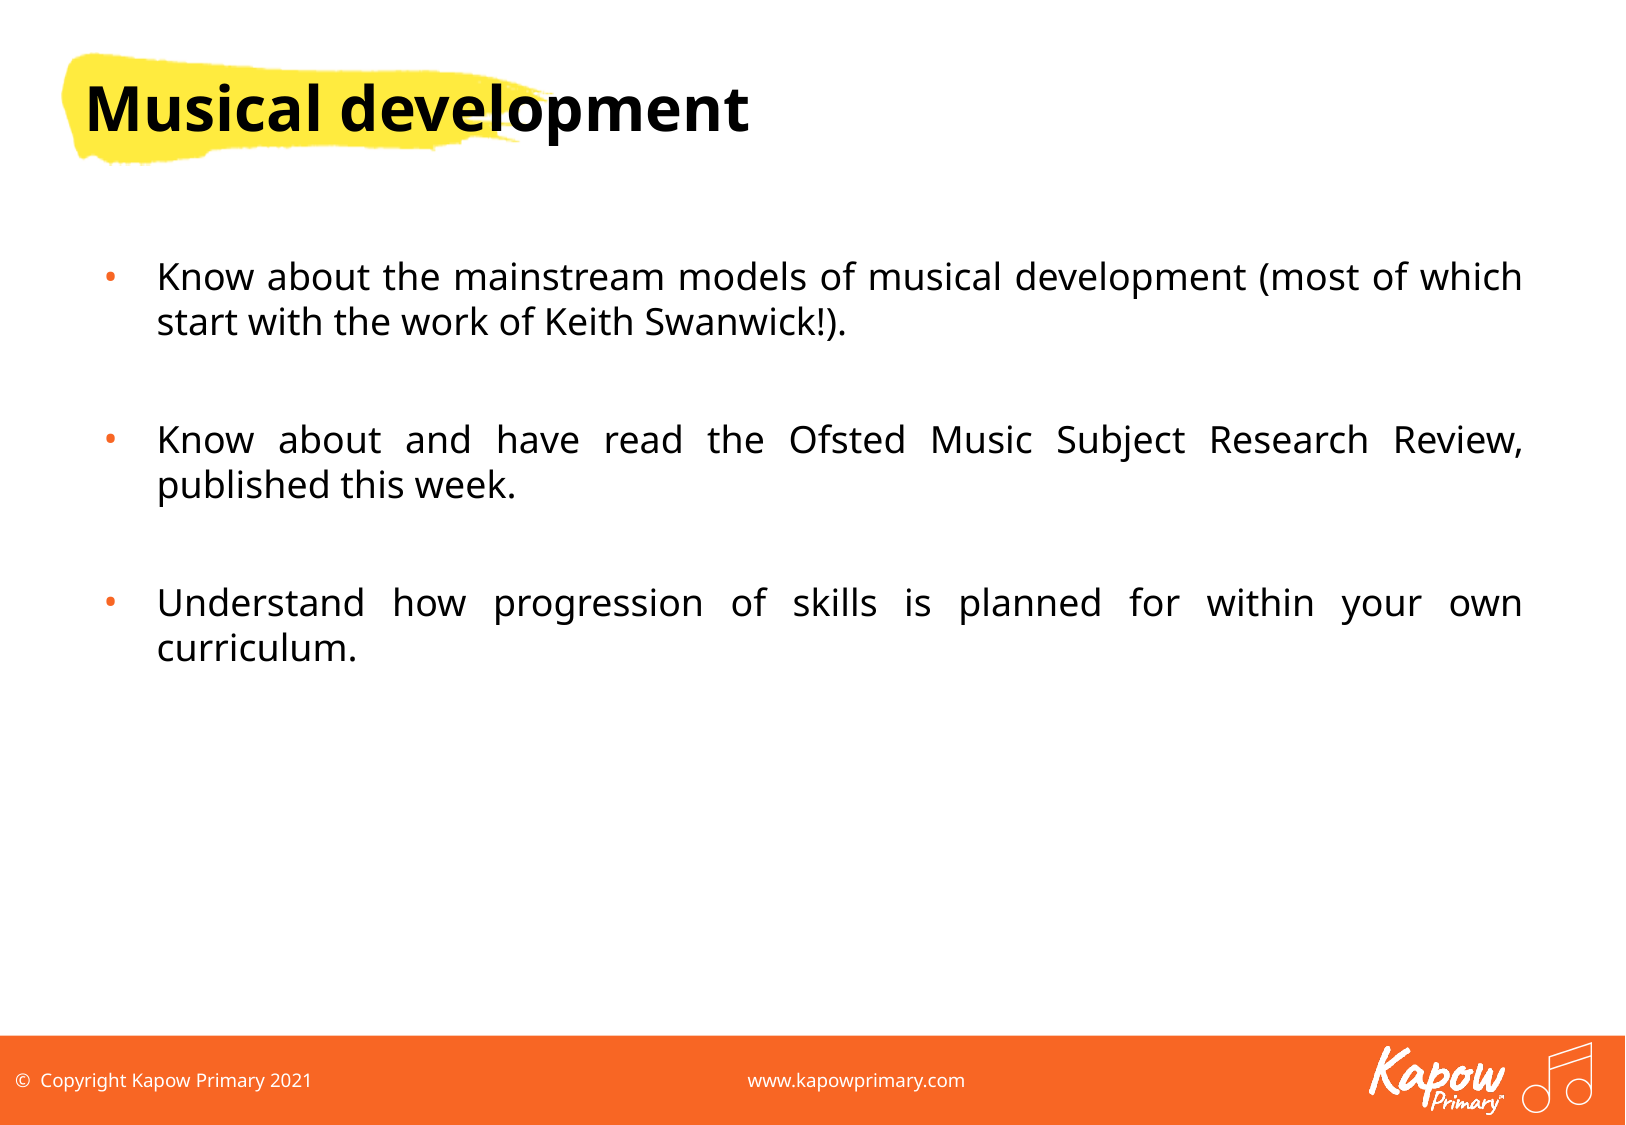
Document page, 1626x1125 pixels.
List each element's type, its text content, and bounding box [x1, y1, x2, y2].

title Musical development [555, 52, 1444, 166]
text_box Know about the mainstream models of musical development (most of which start with the work of Keith Swanwick!). Know about and have read the Ofsted Music Subject Research Review, published this week. Understand how progression of skills is planned for within your own curriculum. [85, 237, 1540, 684]
picture [1522, 1042, 1592, 1113]
picture [1369, 1046, 1505, 1115]
picture [61, 52, 554, 166]
